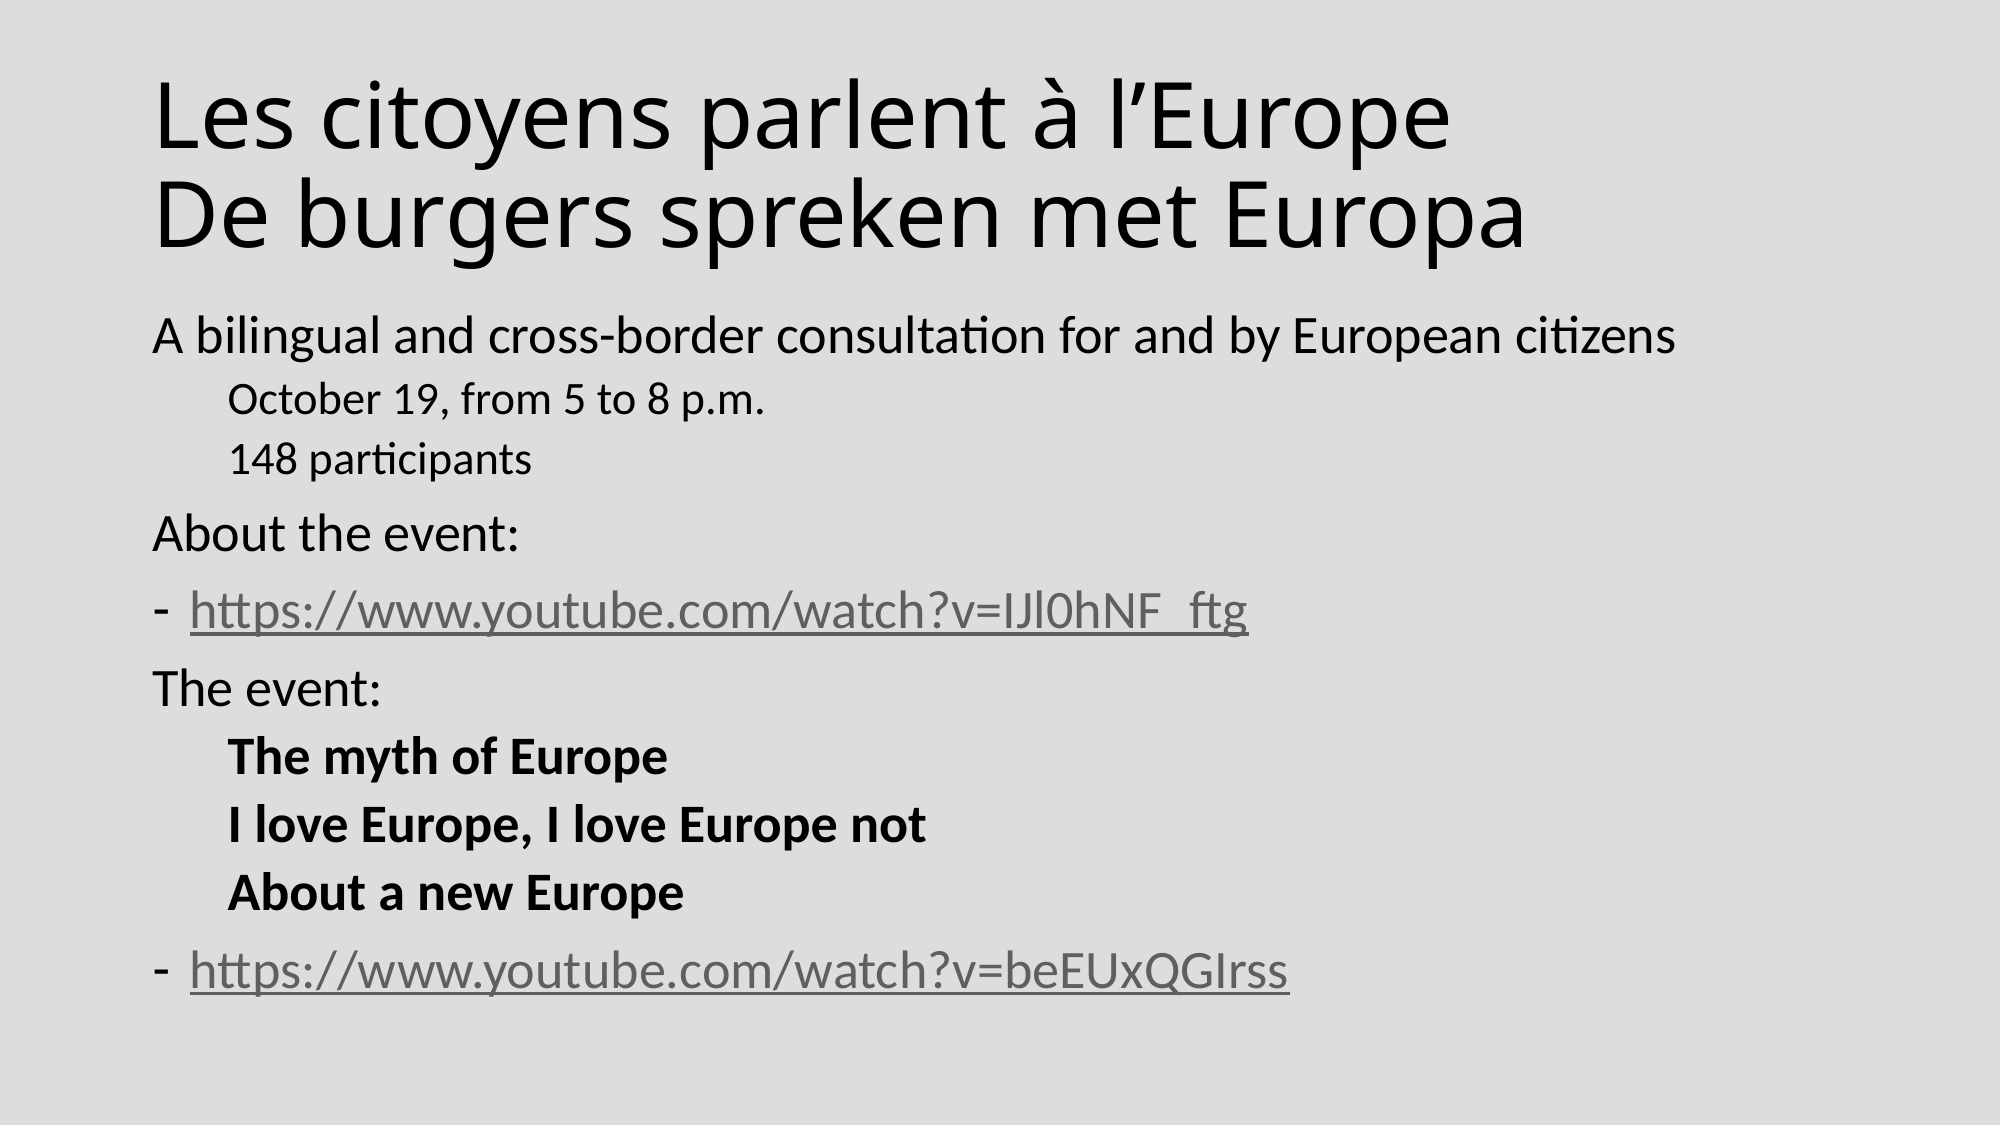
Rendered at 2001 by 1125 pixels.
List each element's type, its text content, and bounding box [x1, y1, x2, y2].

list A bilingual and cross-border consultation for and by European citizens October 19, from 5 to 8 p.m. 148 participants About the event: https://www.youtube.com/watch?v=IJl0hNF_ftg The event: The myth of Europe I love Europe, I love Europe not About a new Europe https://www.youtube.com/watch?v=beEUxQGIrss [137, 299, 1863, 1014]
title Les citoyens parlent à l’Europe De burgers spreken met Europa [137, 59, 1863, 278]
